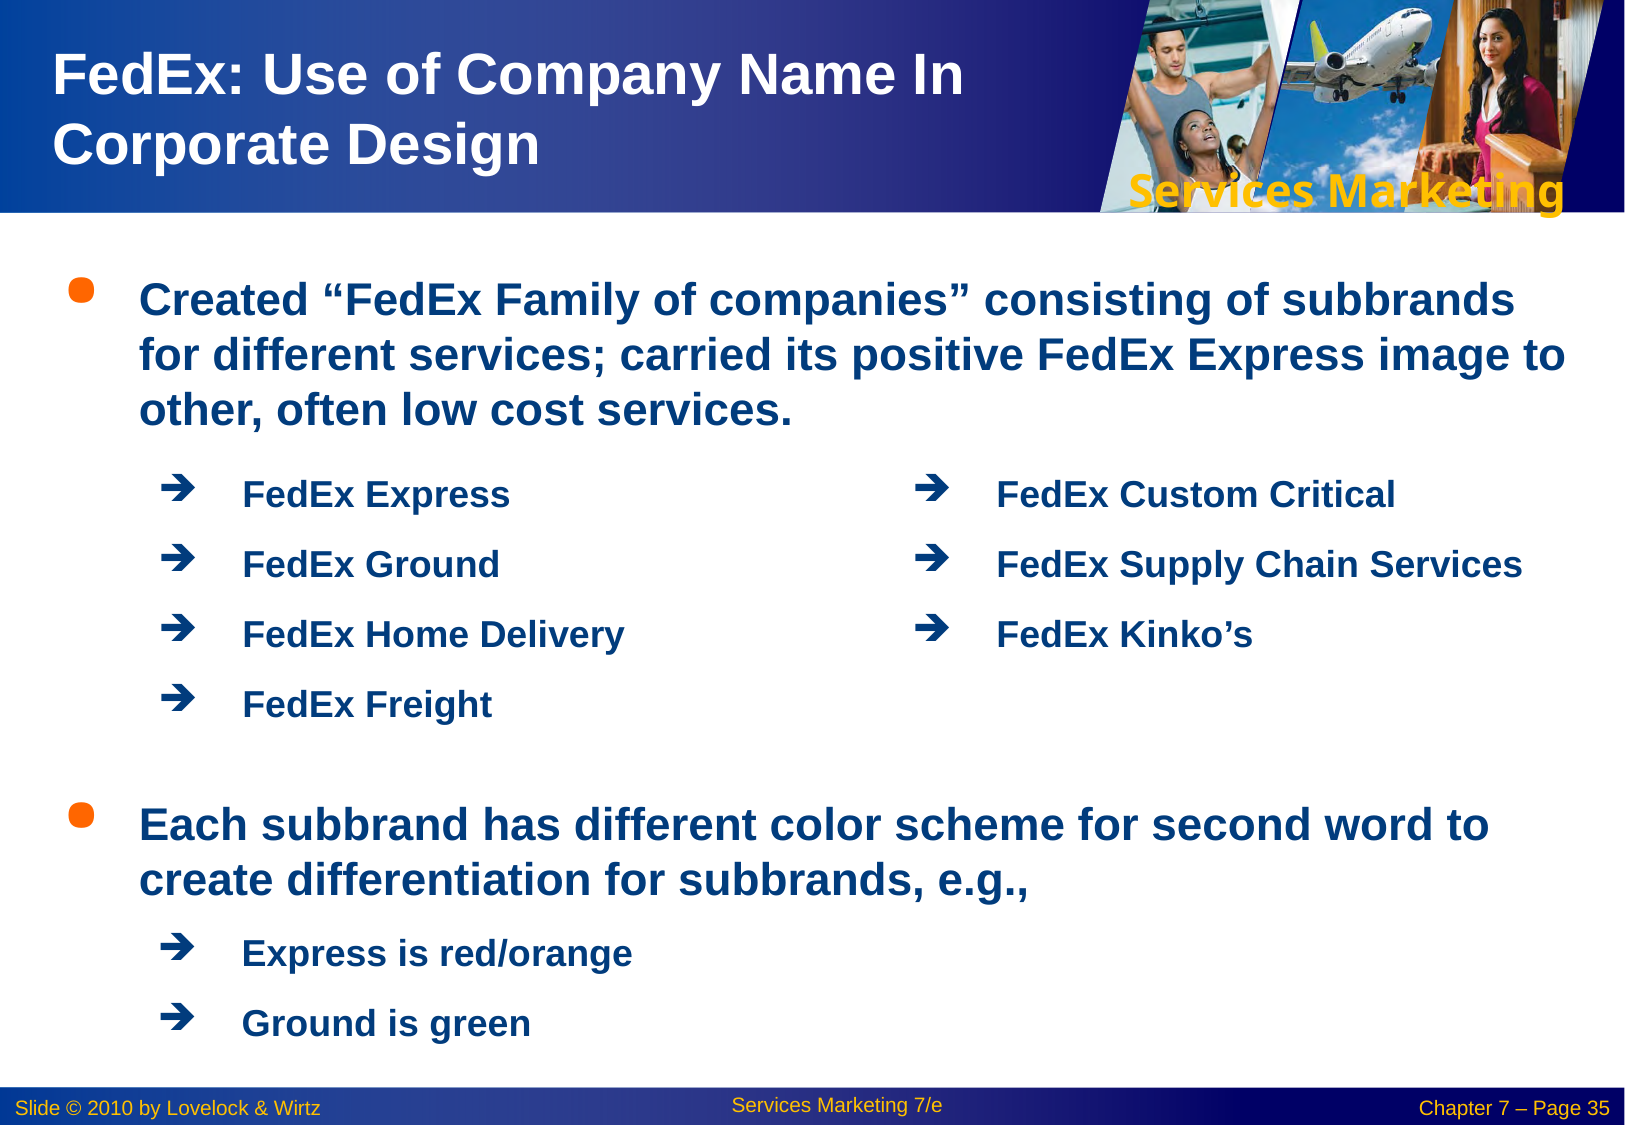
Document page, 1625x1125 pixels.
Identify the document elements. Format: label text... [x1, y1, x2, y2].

text_box Each subbrand has different color scheme for second word to create differentiation for subbrands, e.g., Express is red/orange Ground is green [49, 787, 1588, 1050]
list Created “FedEx Family of companies” consisting of subbrands for different services; carried its positive FedEx Express image to other, often low cost services. [49, 261, 1588, 462]
picture [1162, 186, 1172, 192]
title FedEx: Use of Company Name In Corporate Design [36, 37, 1088, 176]
picture [1546, 187, 1556, 202]
picture [1100, 0, 1604, 213]
text_box FedEx Express FedEx Ground FedEx Home Delivery FedEx Freight FedEx Custom Critical FedEx Supply Chain Services FedEx Kinko’s [49, 462, 1588, 780]
